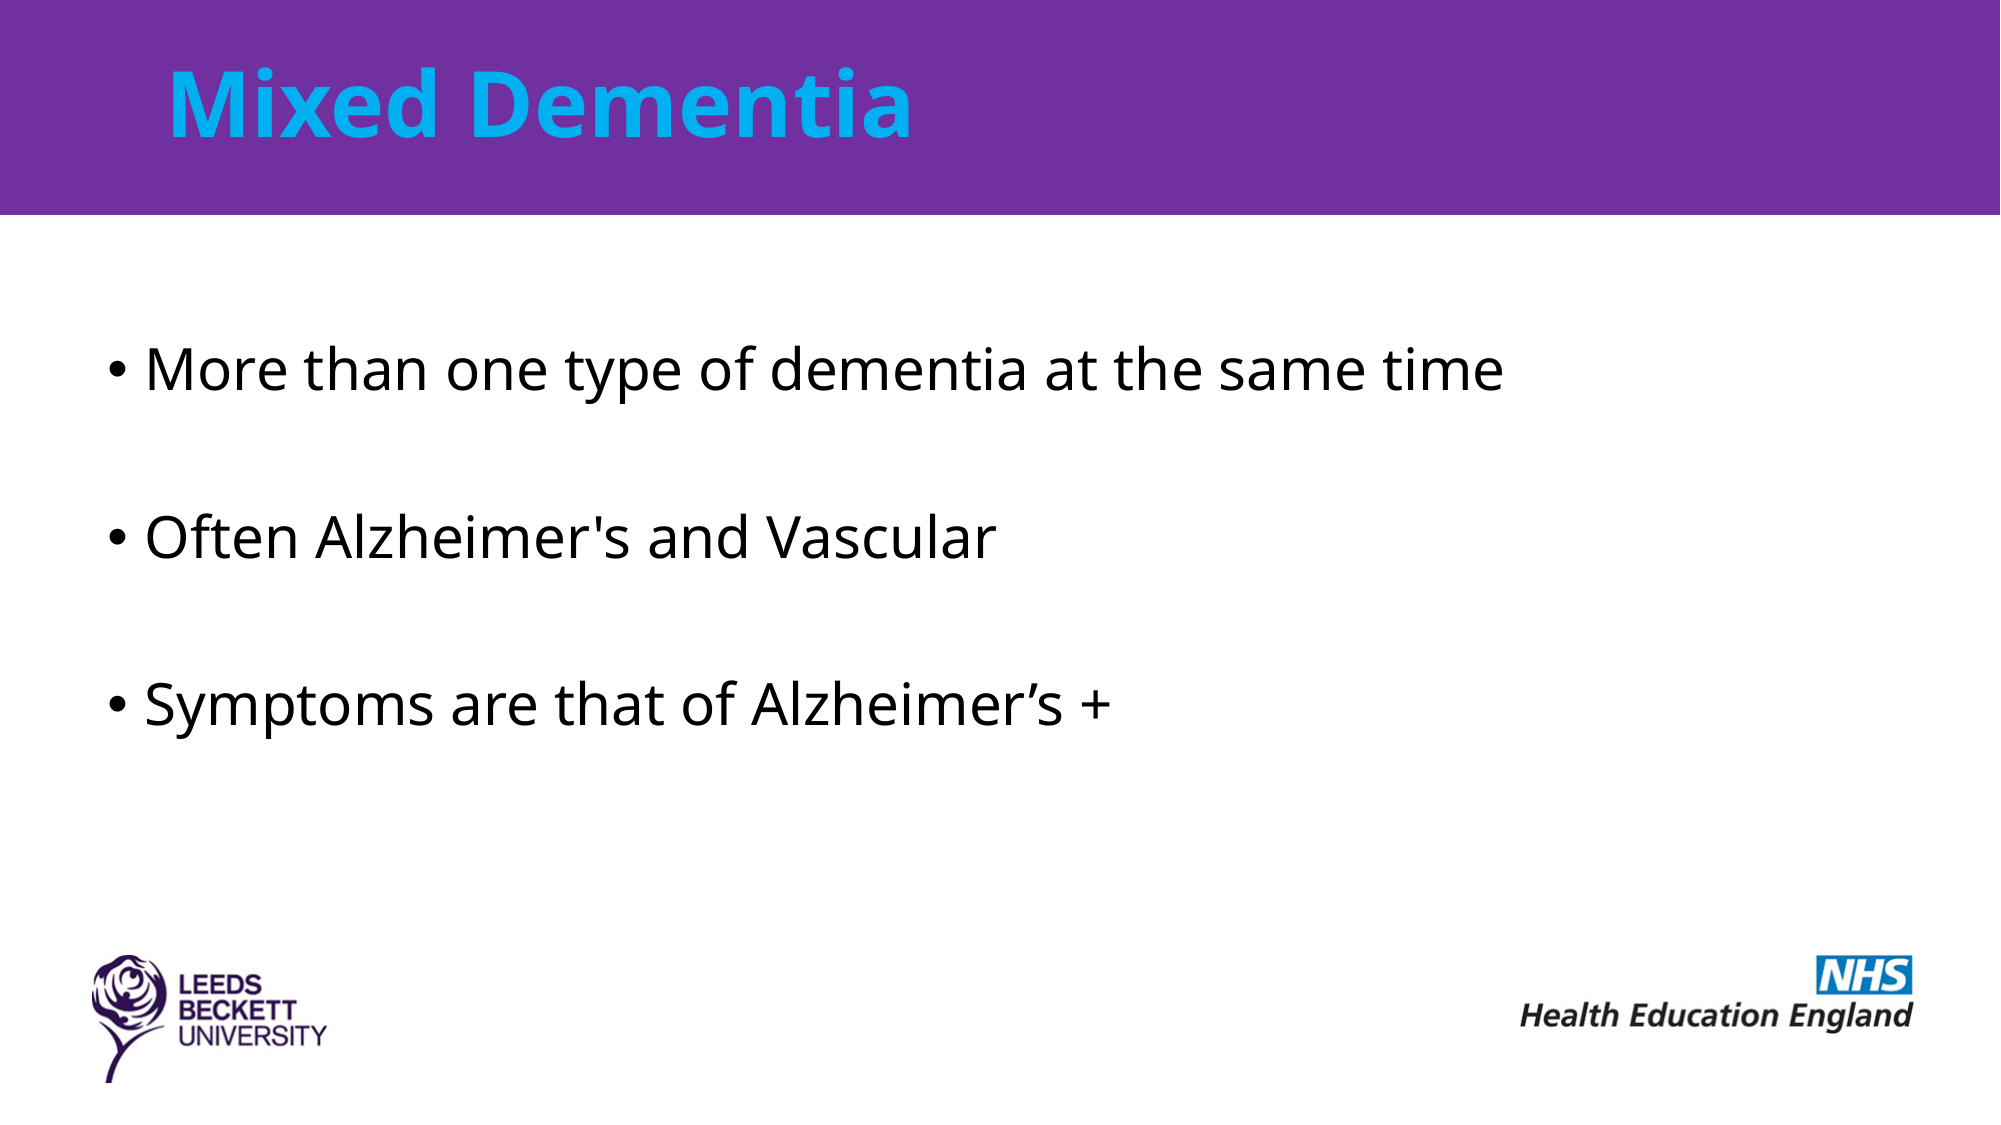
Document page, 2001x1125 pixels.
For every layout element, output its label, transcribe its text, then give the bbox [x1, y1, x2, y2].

picture [1520, 955, 1914, 1034]
title Mixed Dementia [0, 0, 2000, 215]
list More than one type of dementia at the same time Often Alzheimer's and Vascular Symptoms are that of Alzheimer’s + [92, 242, 1818, 956]
picture [92, 955, 327, 1083]
